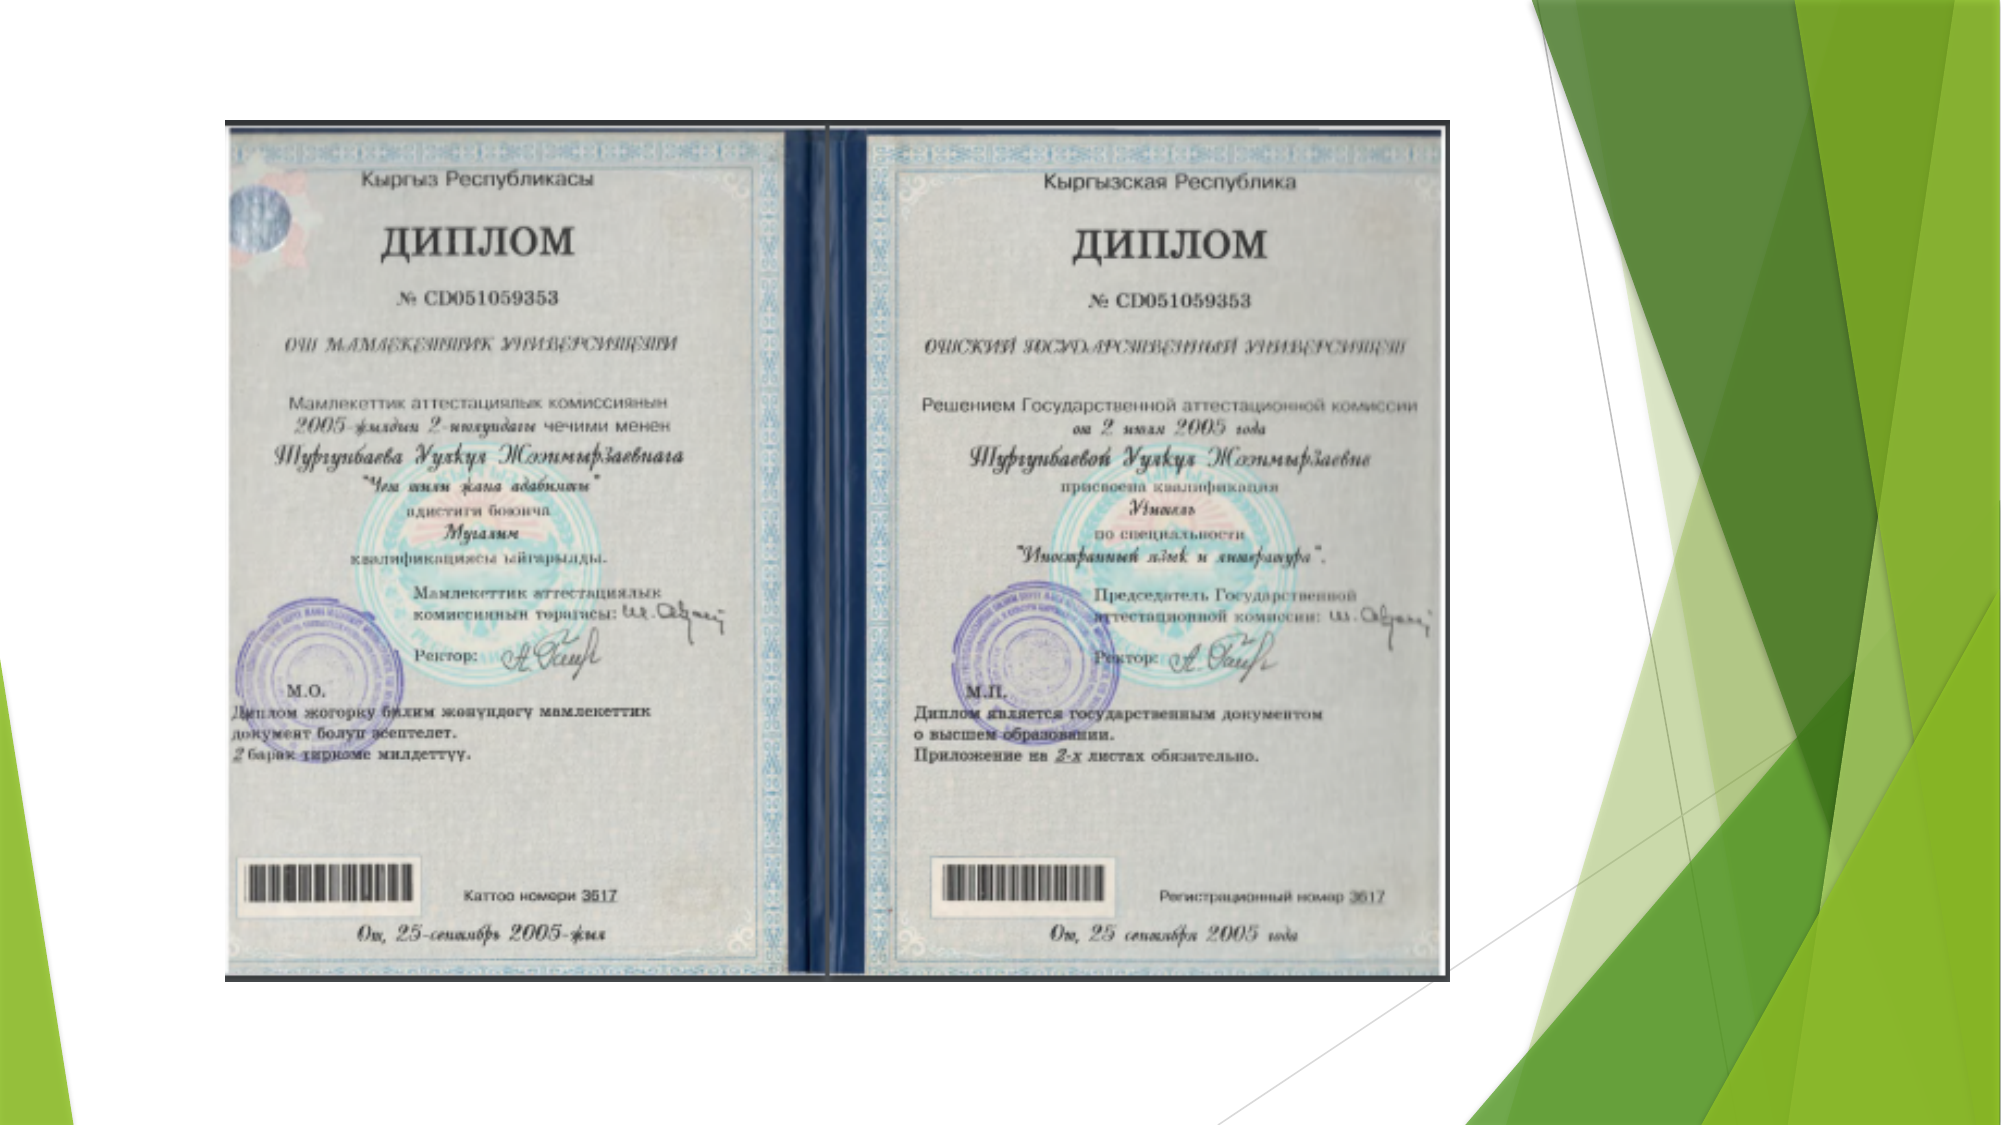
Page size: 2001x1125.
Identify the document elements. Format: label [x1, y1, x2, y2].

picture [224, 119, 1451, 983]
